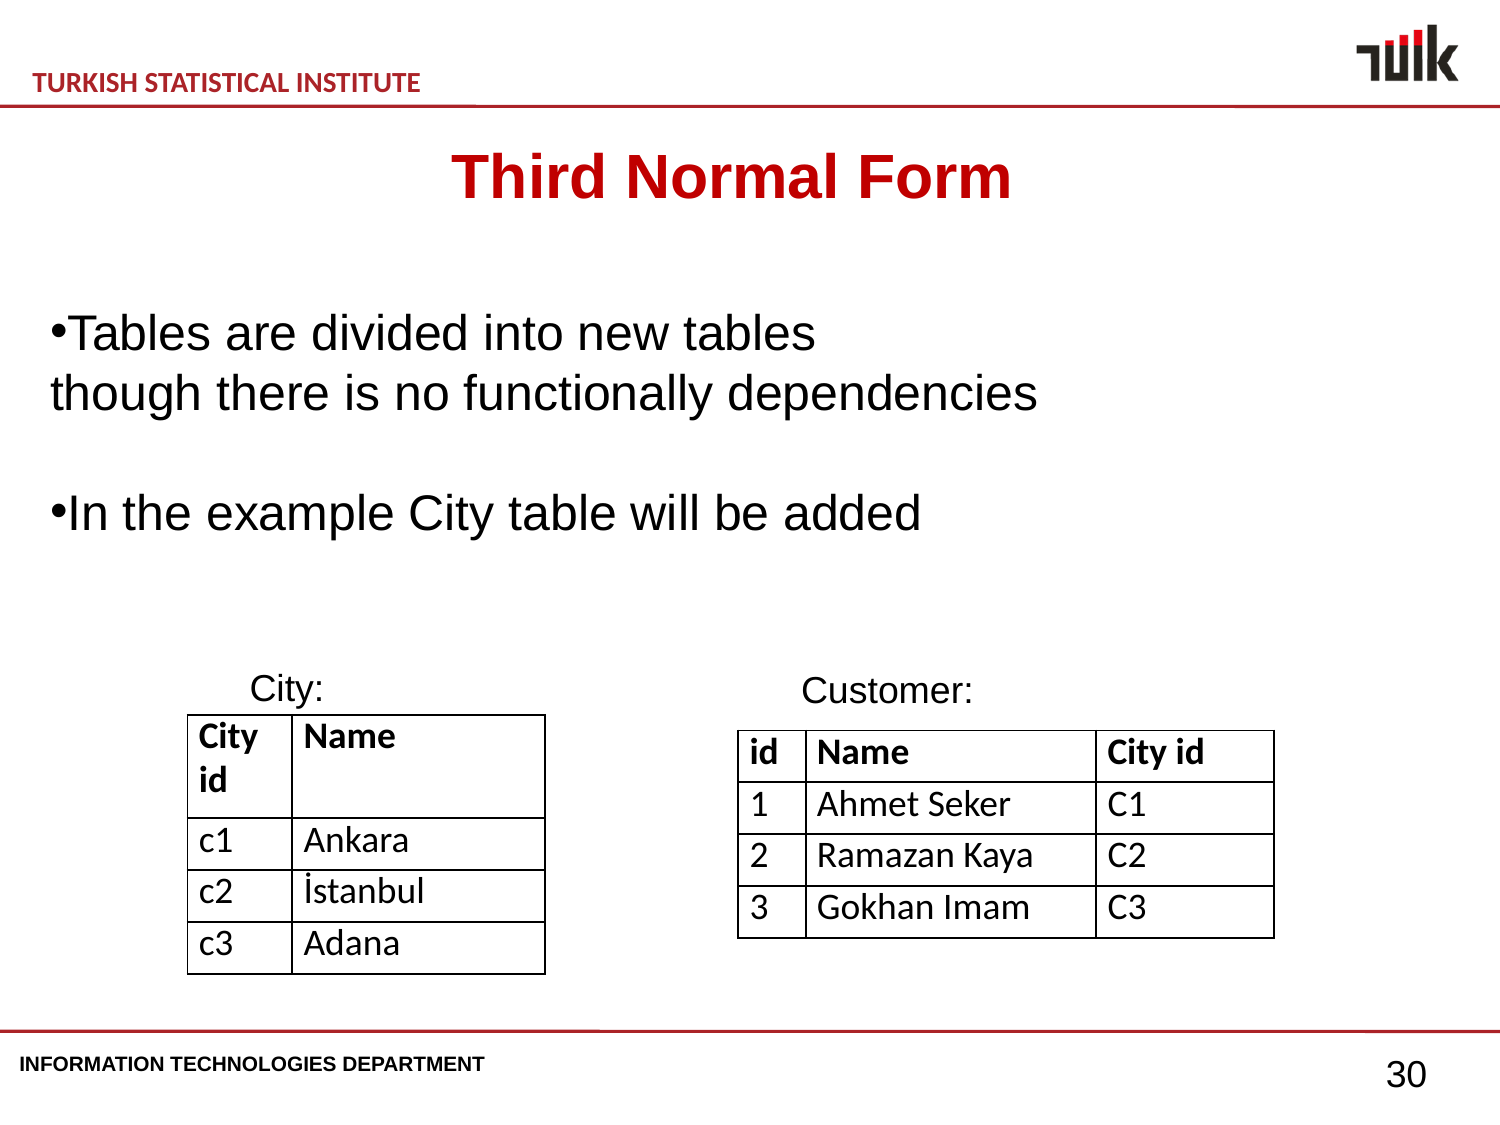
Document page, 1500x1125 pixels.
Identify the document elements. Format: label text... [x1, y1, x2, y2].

table_cell Ahmet Seker [807, 783, 1095, 833]
table_cell C1 [1097, 783, 1273, 833]
table_cell 1 [739, 783, 805, 833]
text_box Customer: [786, 658, 989, 718]
table_cell C2 [1097, 835, 1273, 885]
table_cell Adana [293, 923, 544, 973]
table_cell C3 [1097, 887, 1273, 937]
table_cell c1 [188, 819, 291, 869]
table_cell İstanbul [293, 871, 544, 921]
table_cell Gokhan Imam [807, 887, 1095, 937]
table_cell Ankara [293, 819, 544, 869]
table_cell c3 [188, 923, 291, 973]
table_header City id [188, 716, 291, 817]
text_box Tables are divided into new tables though there is no functionally dependencies In the example City table will be added [35, 292, 1386, 610]
text_box City: [234, 656, 340, 716]
table_cell 3 [739, 887, 805, 937]
table_header Name [293, 716, 544, 817]
table_cell Ramazan Kaya [807, 835, 1095, 885]
picture [1352, 19, 1464, 85]
table_cell c2 [188, 871, 291, 921]
table_header Name [807, 731, 1095, 781]
table_cell 2 [739, 835, 805, 885]
table_header City id [1097, 731, 1273, 781]
text_box Third Normal Form [436, 128, 1029, 219]
table_header id [739, 731, 805, 781]
